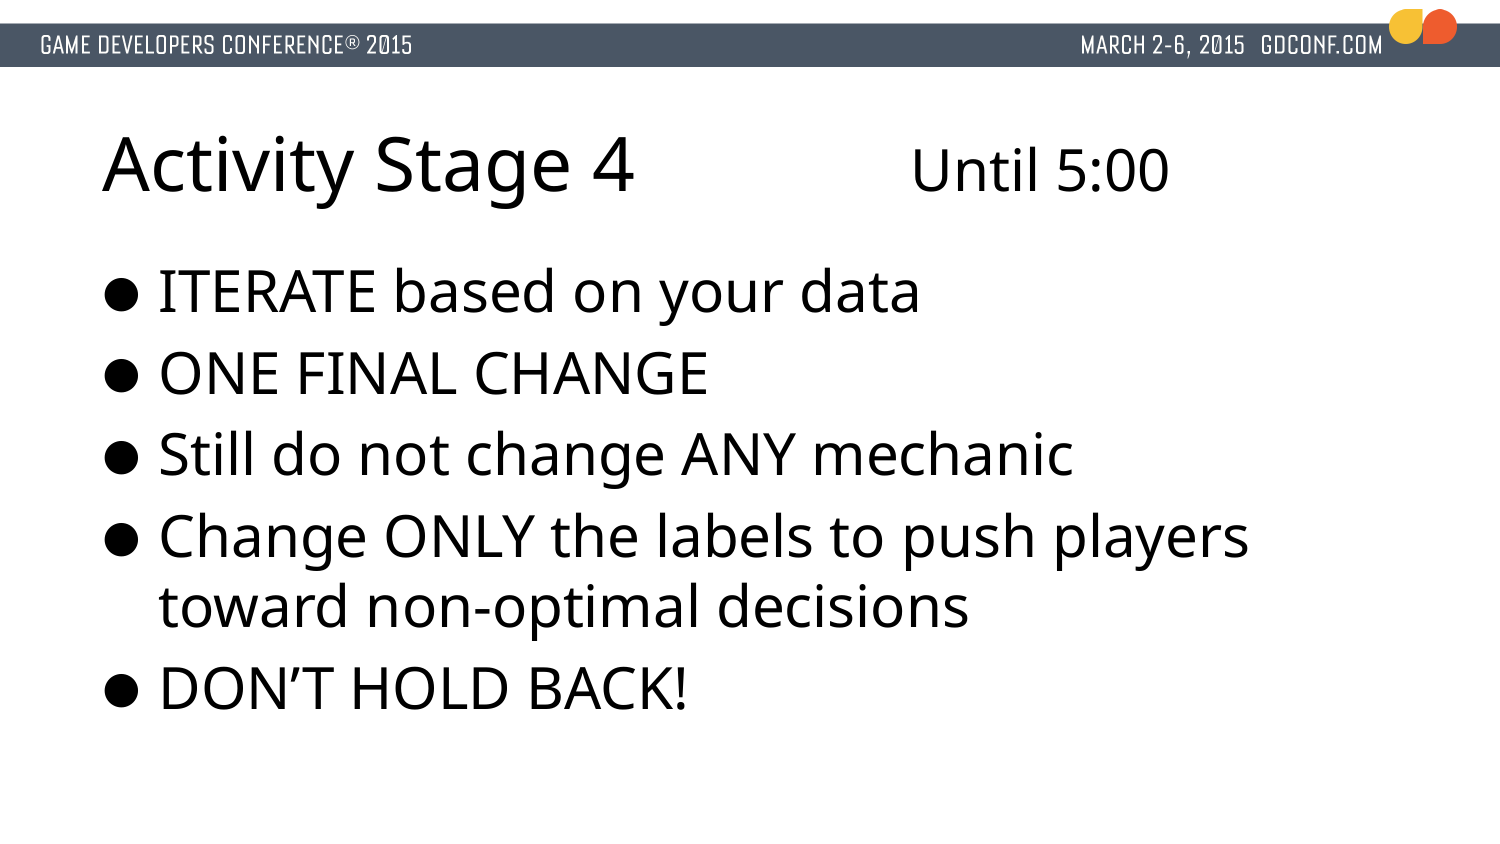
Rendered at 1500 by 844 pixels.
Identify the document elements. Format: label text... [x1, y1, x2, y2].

title Activity Stage 4 Until 5:00 [87, 109, 1413, 238]
picture [0, 9, 1500, 67]
list ITERATE based on your data ONE FINAL CHANGE Still do not change ANY mechanic Change ONLY the labels to push players toward non-optimal decisions DON’T HOLD BACK! [87, 246, 1413, 785]
